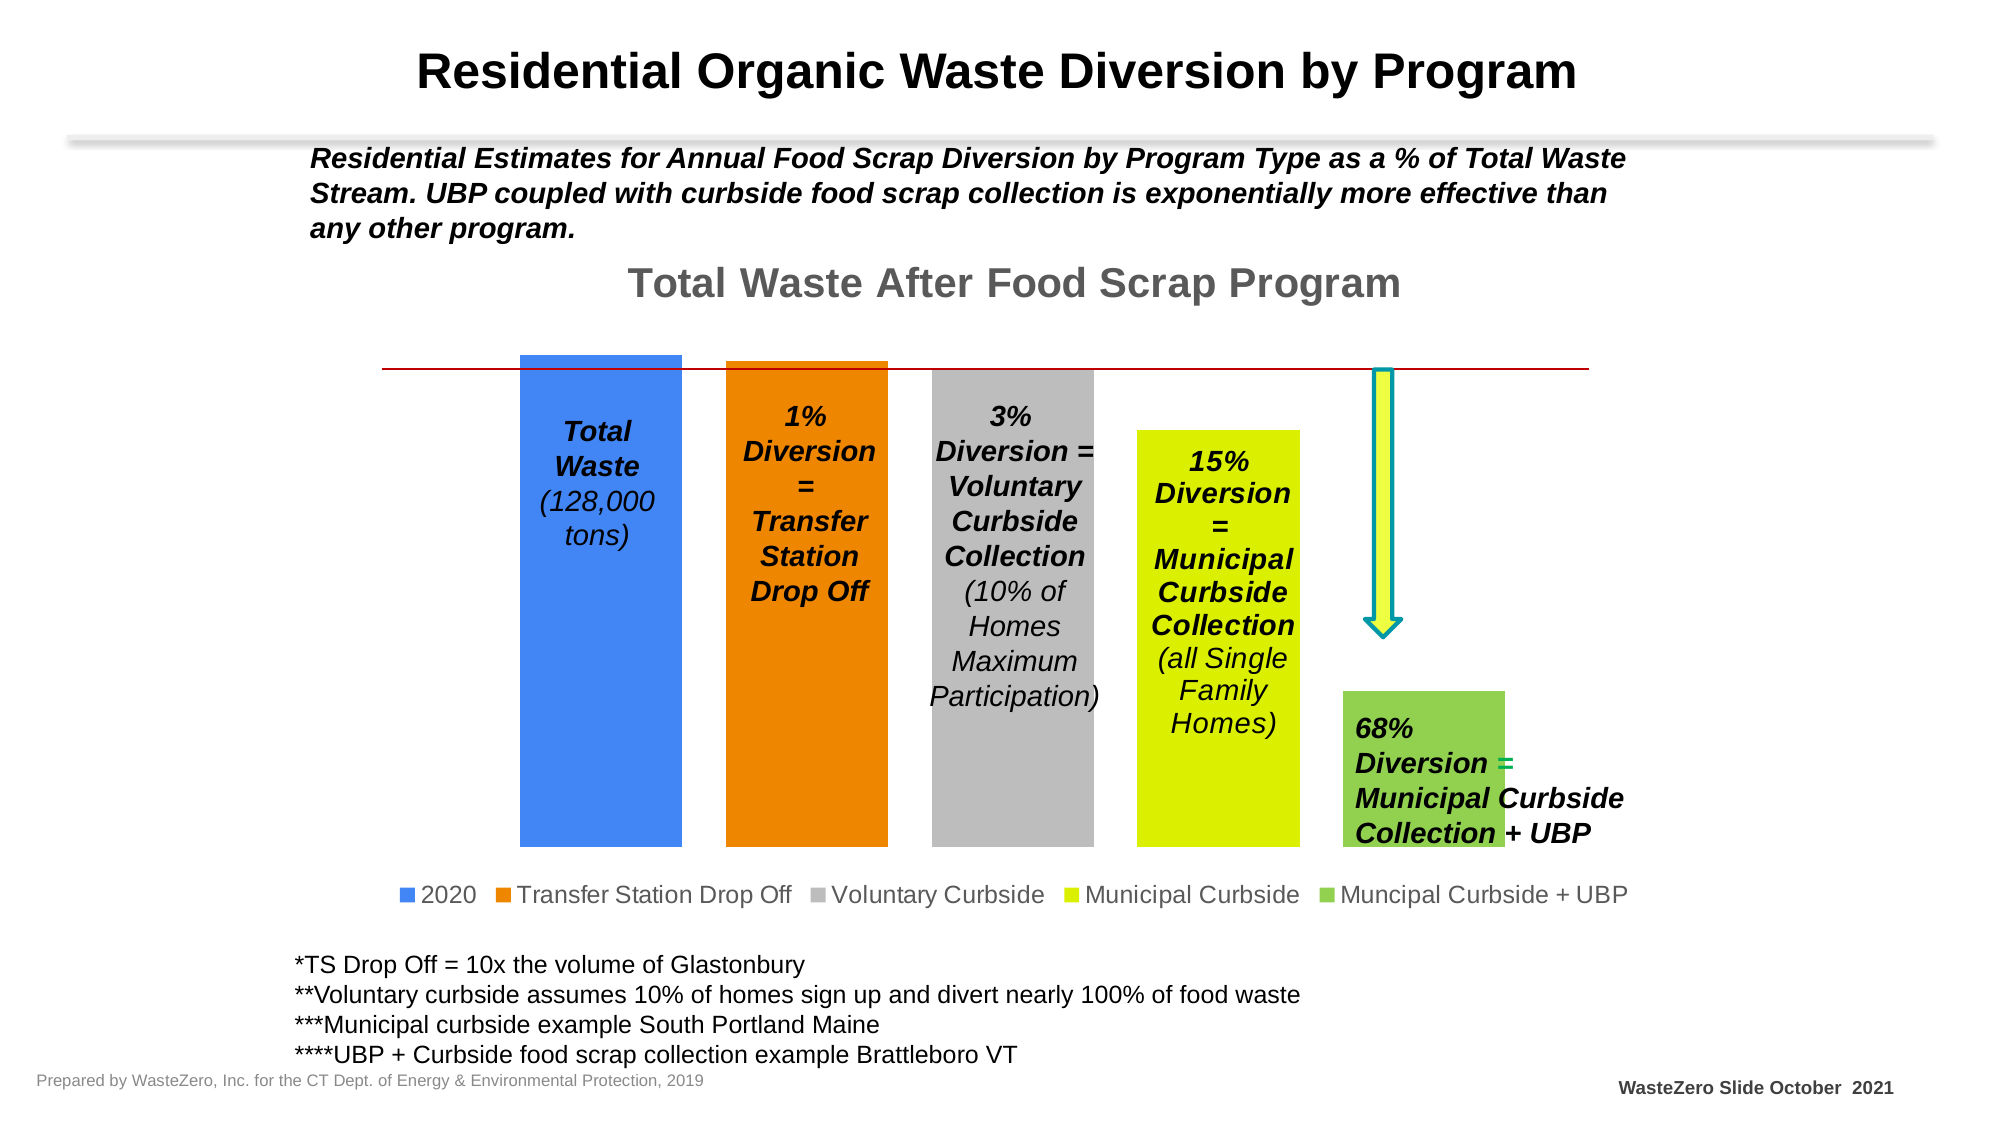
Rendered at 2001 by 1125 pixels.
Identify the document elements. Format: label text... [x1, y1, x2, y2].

text_box Residential Estimates for Annual Food Scrap Diversion by Program Type as a % of Total Waste Stream. UBP coupled with curbside food scrap collection is exponentially more effective than any other program. [295, 132, 1645, 252]
chart [319, 225, 1711, 940]
text_box Residential Organic Waste Diversion by Program [299, 12, 1695, 125]
text_box *TS Drop Off = 10x the volume of Glastonbury **Voluntary curbside assumes 10% of homes sign up and divert nearly 100% of food waste ***Municipal curbside example South Portland Maine ****UBP + Curbside food scrap collection example Brattleboro VT [283, 942, 1695, 1125]
text_box WasteZero Slide October 2021 [1603, 1068, 1964, 1106]
